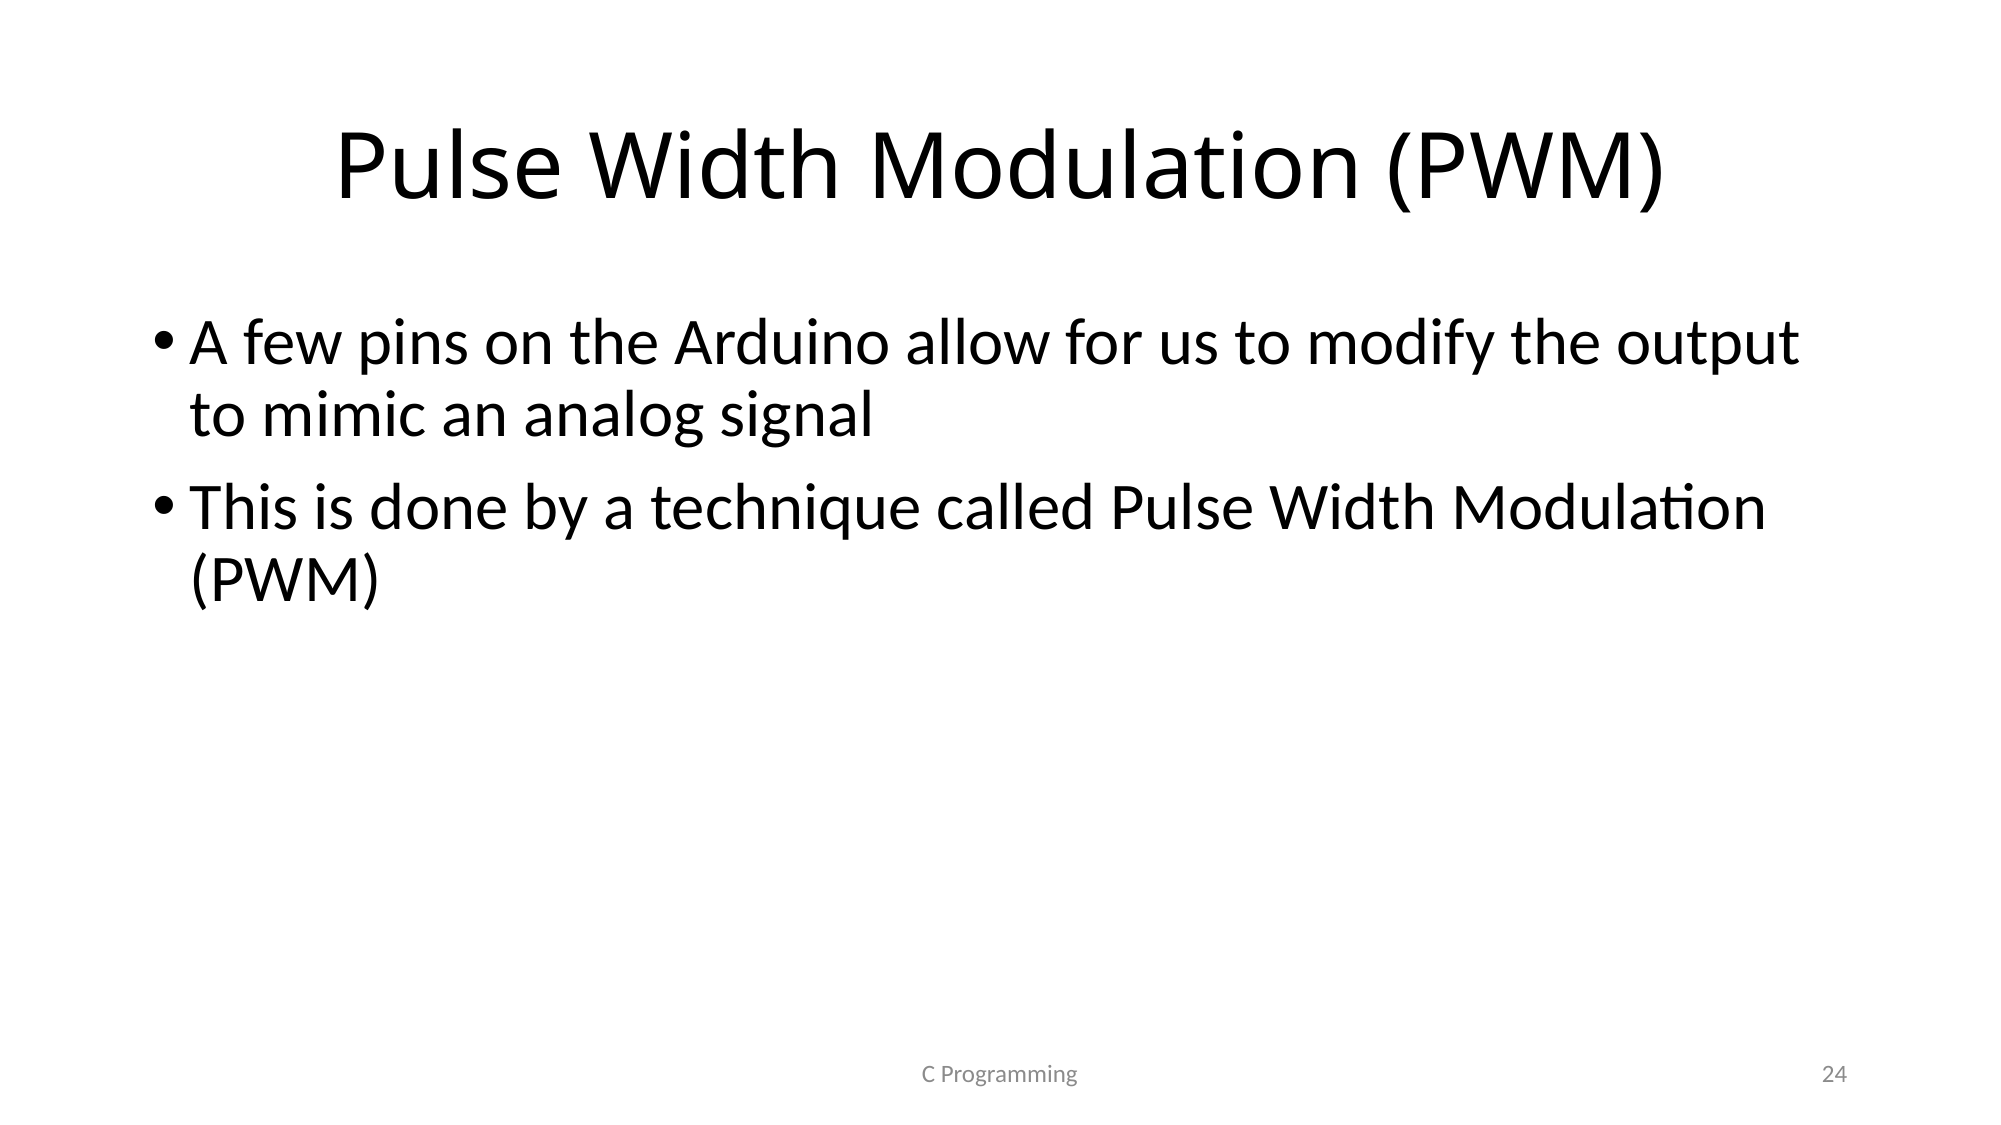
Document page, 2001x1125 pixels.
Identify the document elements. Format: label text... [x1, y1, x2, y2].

slide_number 24 [1412, 1042, 1863, 1103]
footer C Programming [662, 1042, 1338, 1103]
title Pulse Width Modulation (PWM) [137, 59, 1863, 278]
list A few pins on the Arduino allow for us to modify the output to mimic an analog signal This is done by a technique called Pulse Width Modulation (PWM) [137, 299, 1863, 1014]
